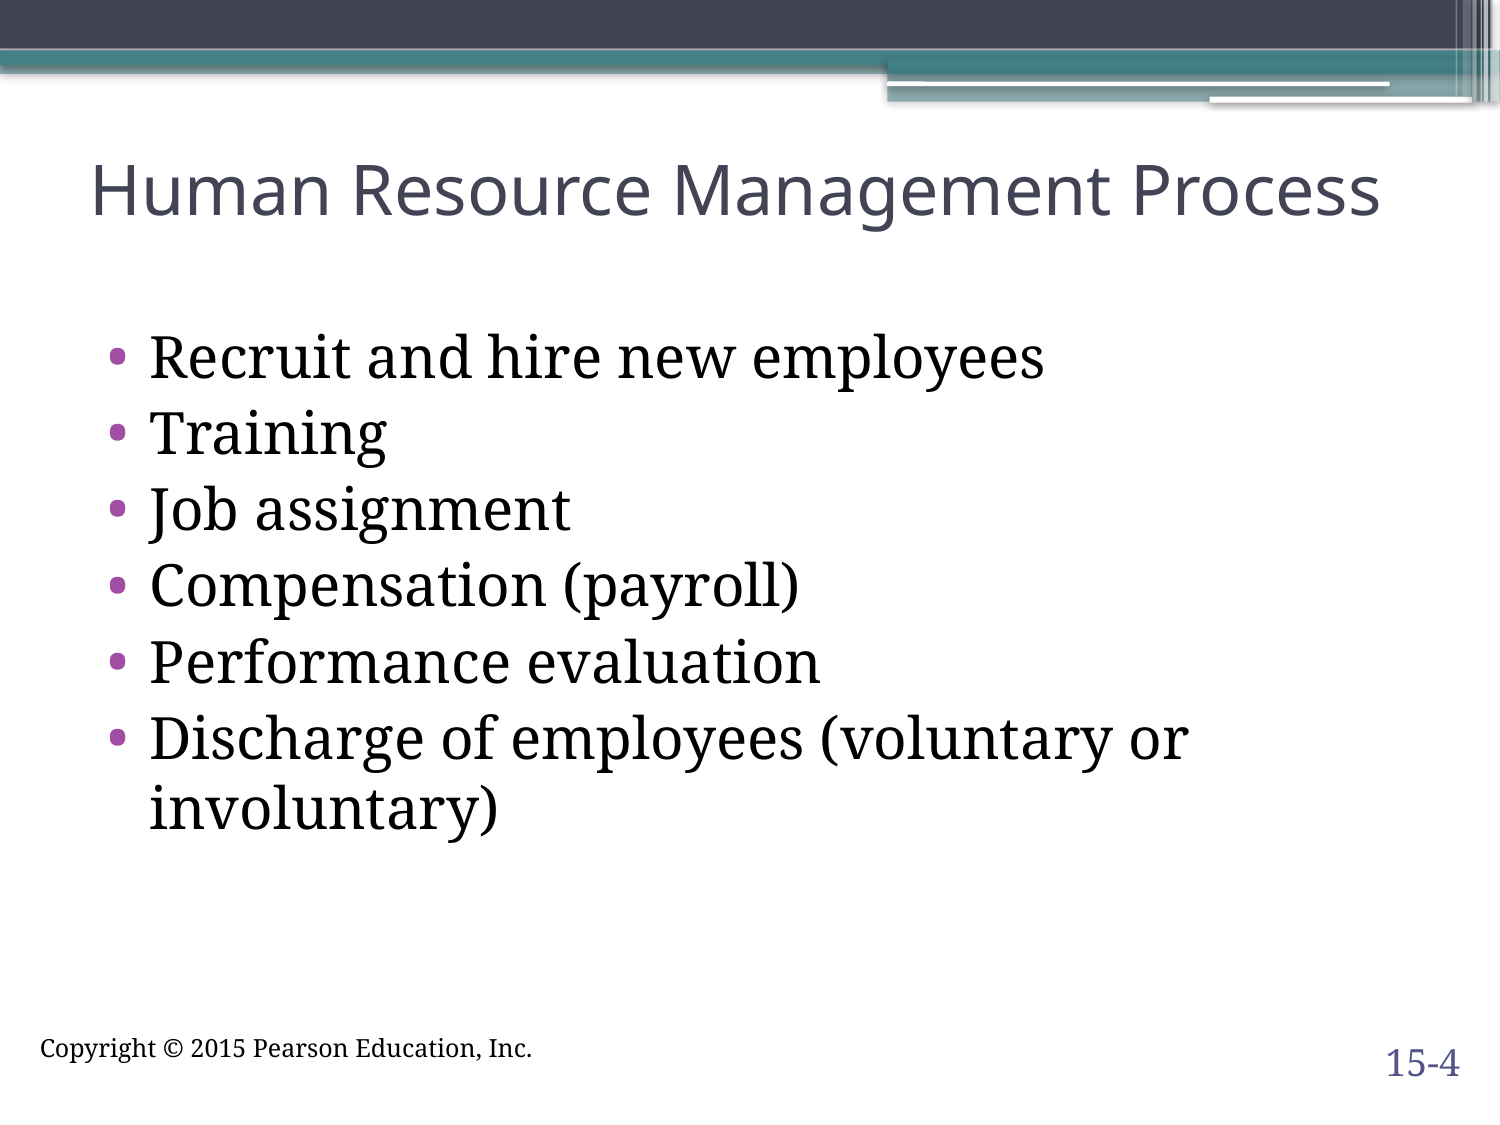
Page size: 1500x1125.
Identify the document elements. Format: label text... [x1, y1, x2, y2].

title Human Resource Management Process [75, 99, 1425, 275]
list Recruit and hire new employees Training Job assignment Compensation (payroll) Performance evaluation Discharge of employees (voluntary or involuntary) [75, 312, 1425, 1022]
slide_number 15-4 [1350, 1037, 1475, 1098]
